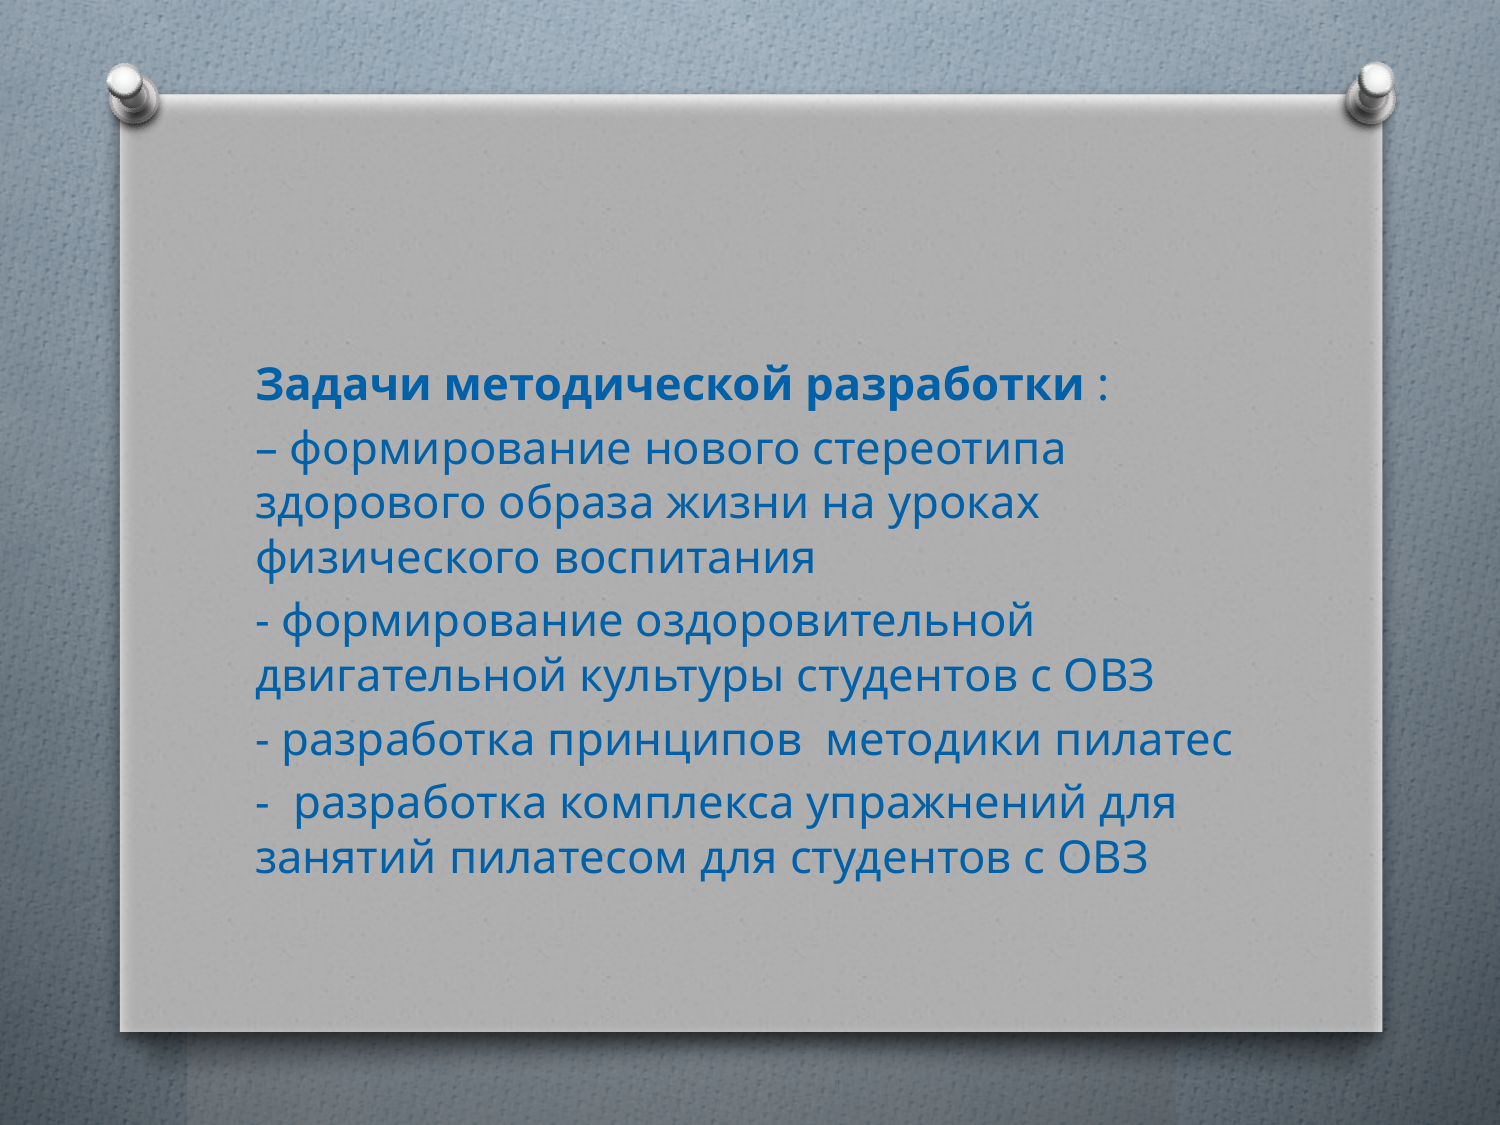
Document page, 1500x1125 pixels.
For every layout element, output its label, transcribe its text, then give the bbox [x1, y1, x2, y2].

list Задачи методической разработки : – формирование нового стереотипа здорового образа жизни на уроках физического воспитания - формирование оздоровительной двигательной культуры студентов с ОВЗ - разработка принципов методики пилатес - разработка комплекса упражнений для занятий пилатесом для студентов с ОВЗ [240, 347, 1257, 939]
picture [75, 29, 198, 153]
picture [1317, 35, 1439, 156]
